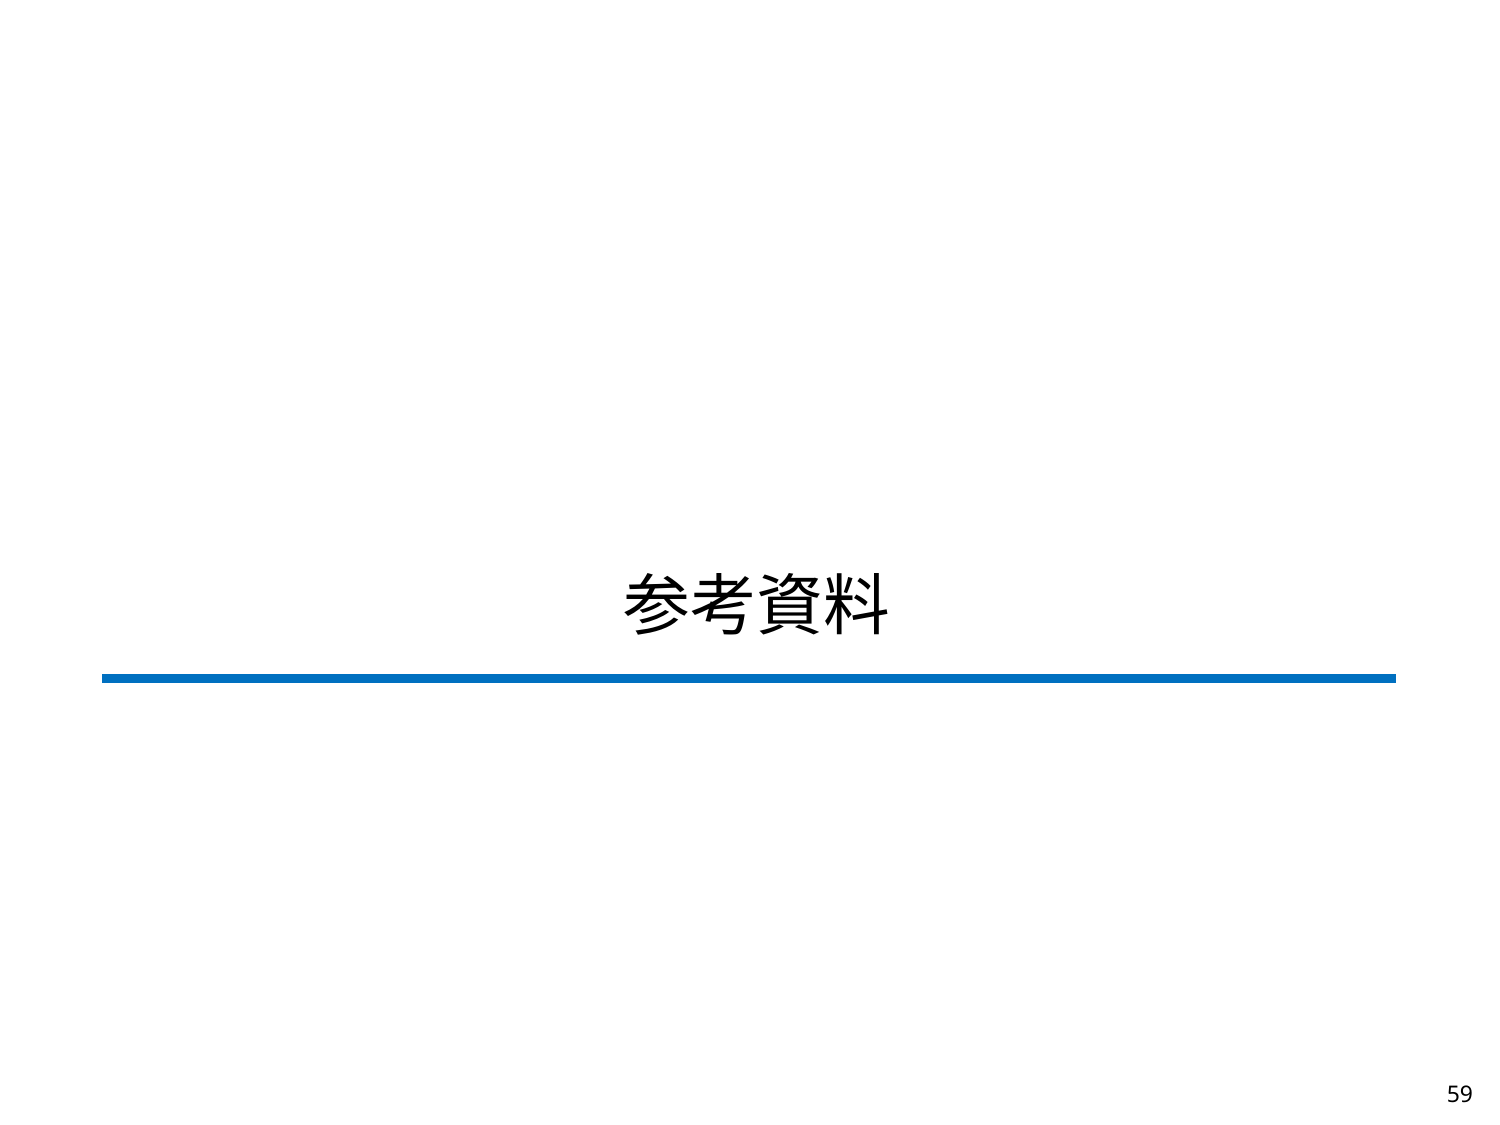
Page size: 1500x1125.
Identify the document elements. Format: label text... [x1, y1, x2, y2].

slide_number 59 [1364, 1065, 1500, 1125]
text_box 参考資料 [608, 555, 906, 651]
